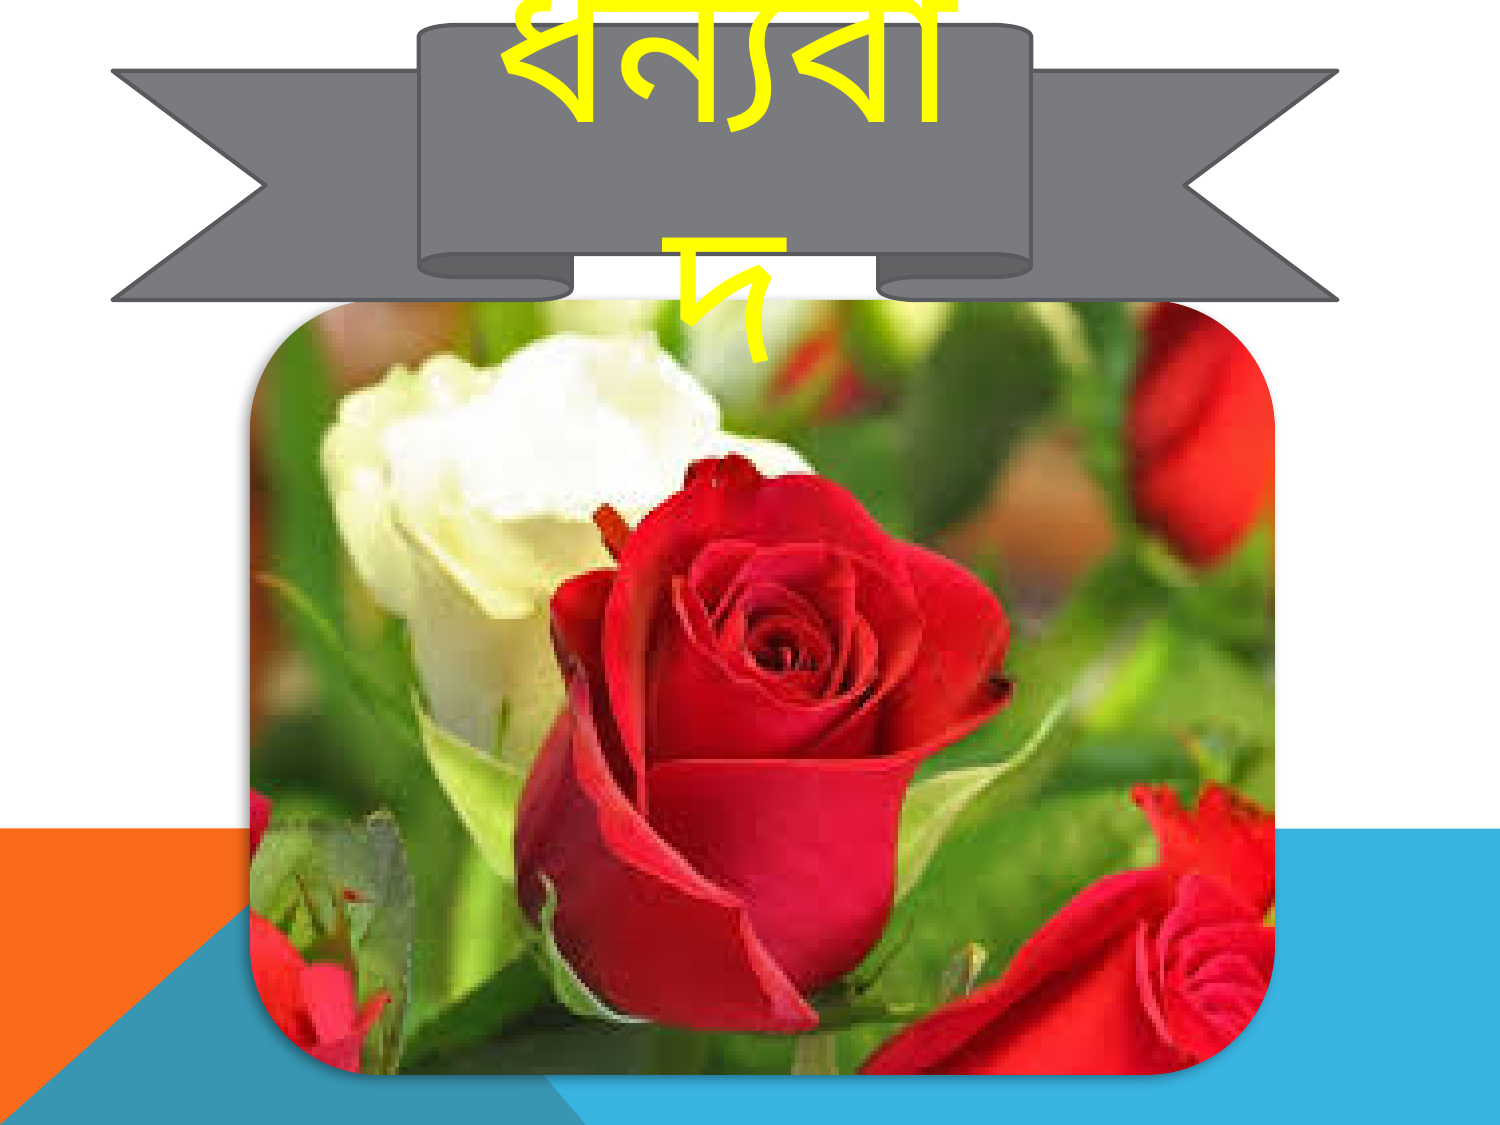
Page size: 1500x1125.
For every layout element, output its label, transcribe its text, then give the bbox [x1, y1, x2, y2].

text_box ধন্যবাদ [110, 22, 1340, 303]
picture [249, 299, 1276, 1076]
